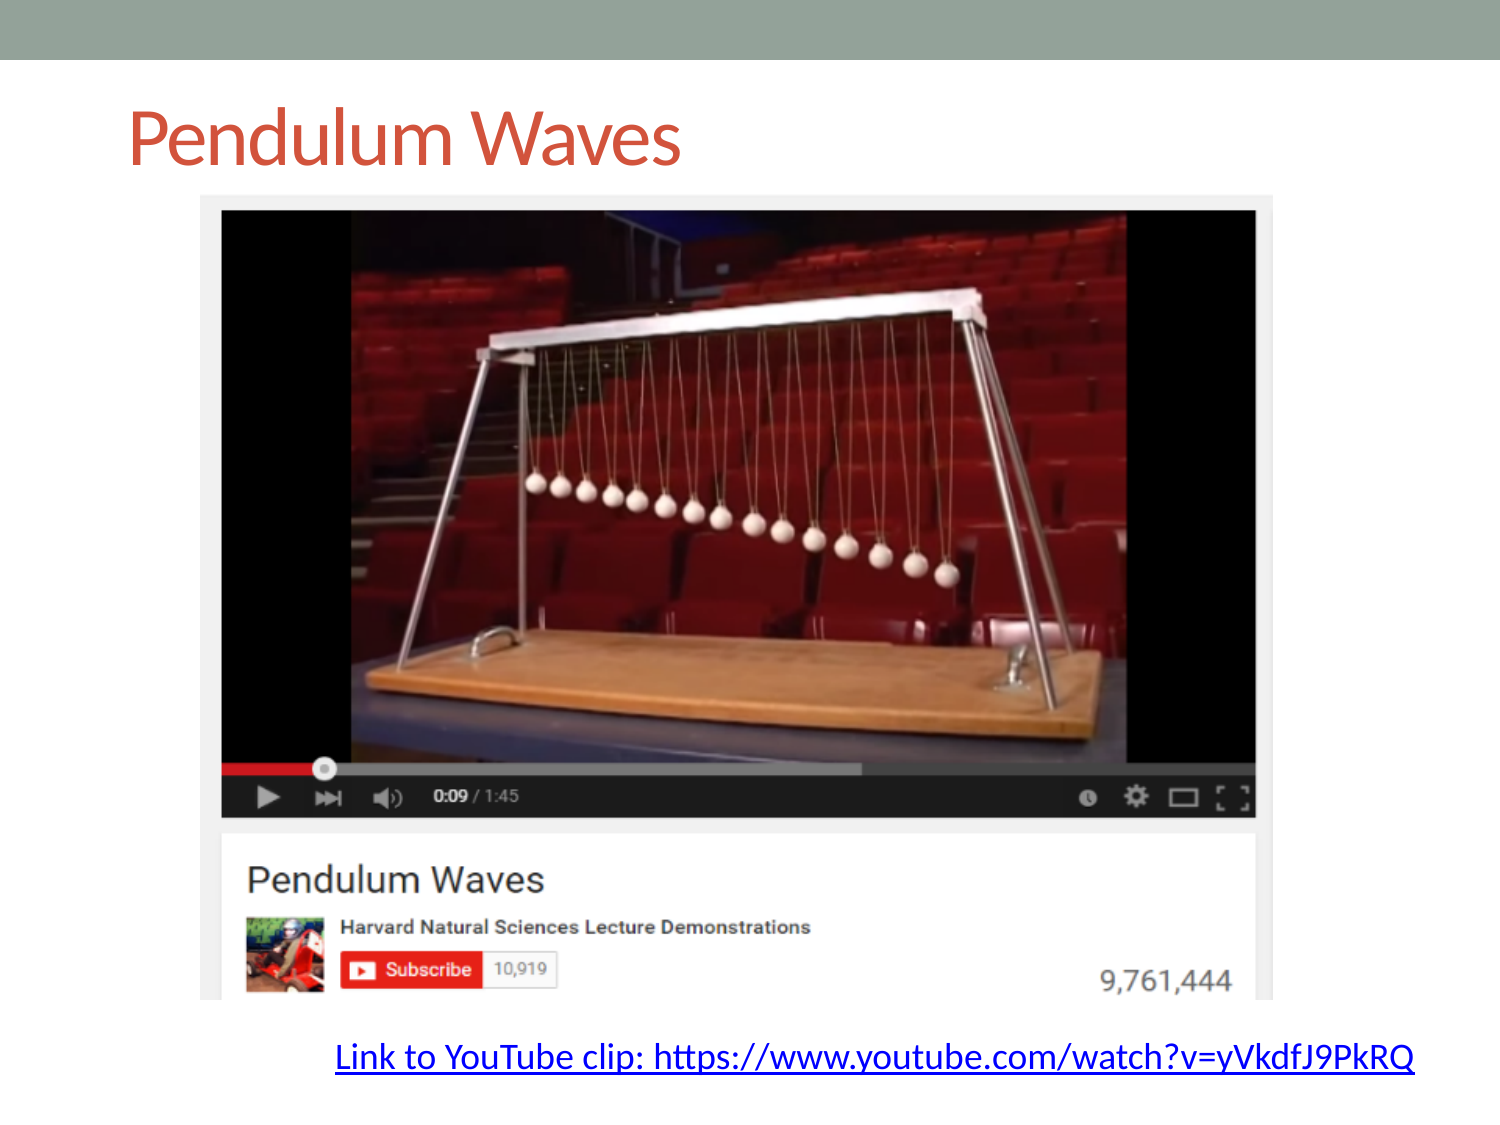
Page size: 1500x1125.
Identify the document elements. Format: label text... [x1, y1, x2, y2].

picture [199, 187, 1274, 1001]
text_box Pendulum Waves [112, 74, 1413, 238]
text_box Link to YouTube clip: https://www.youtube.com/watch?v=yVkdfJ9PkRQ [300, 1024, 1450, 1085]
